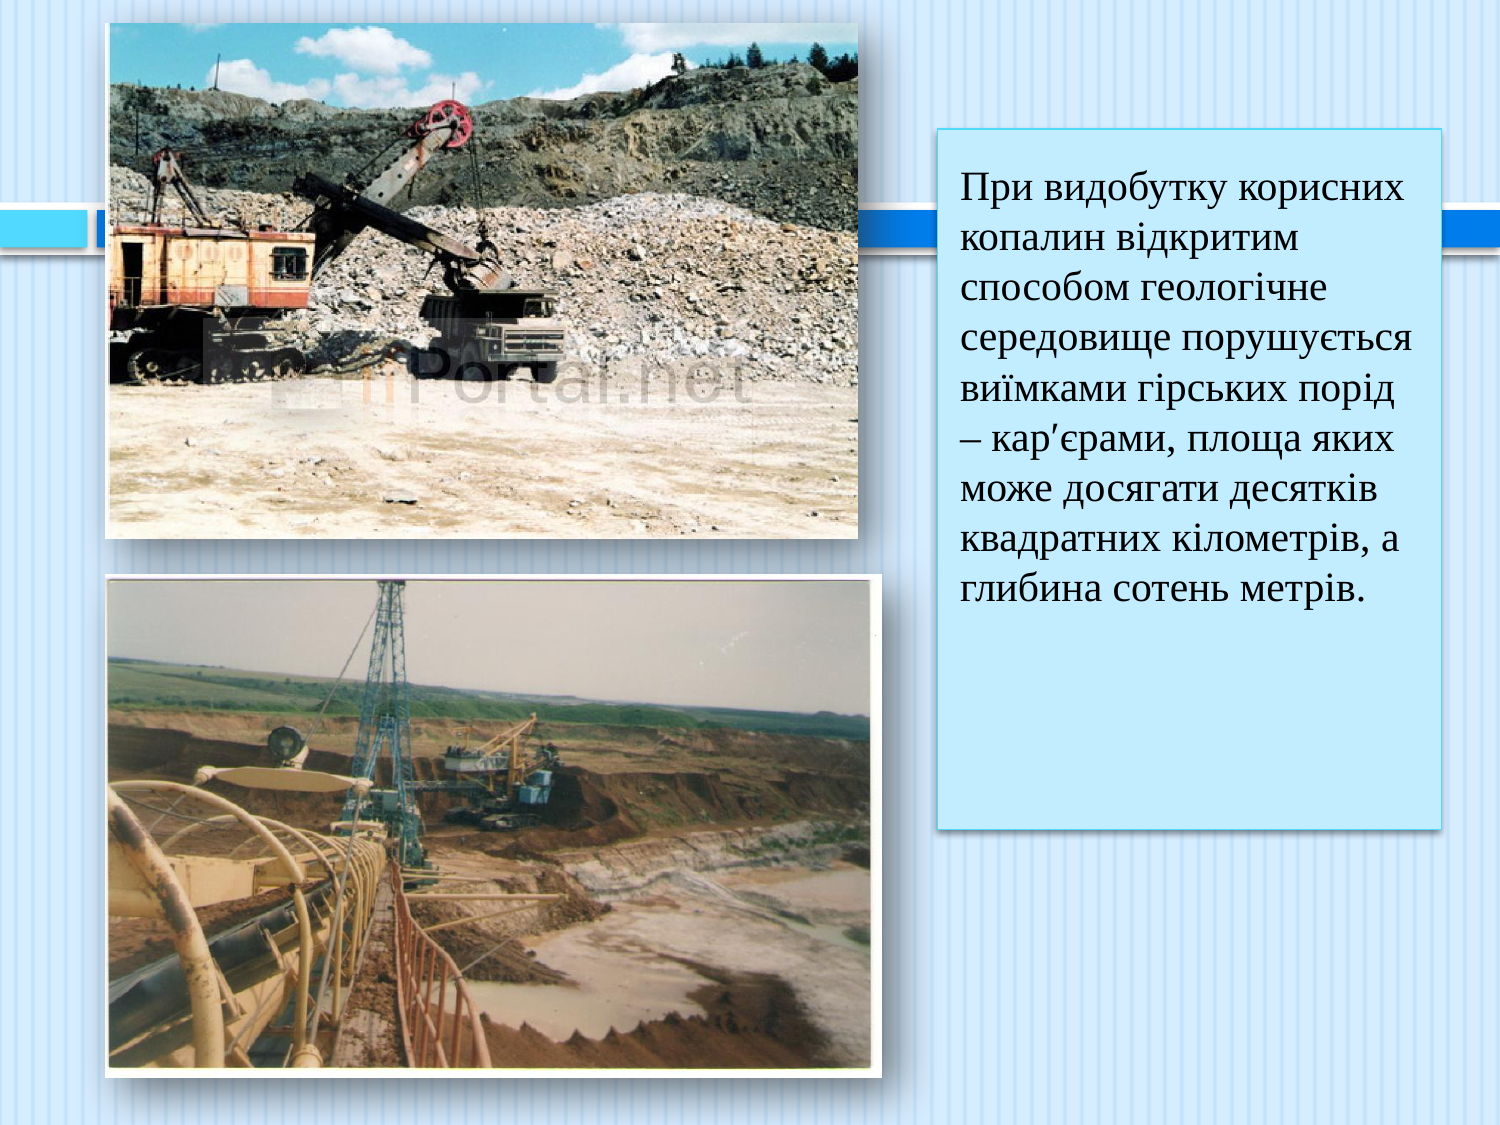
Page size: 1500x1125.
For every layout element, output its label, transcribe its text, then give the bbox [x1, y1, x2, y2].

list При видобутку корисних копалин відкритим способом геологічне середовище порушується виїмками гірських порід – кар′єрами, площа яких може досягати десятків квадратних кілометрів, а глибина сотень метрів. [937, 128, 1442, 830]
picture [105, 573, 883, 1079]
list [105, 23, 858, 540]
